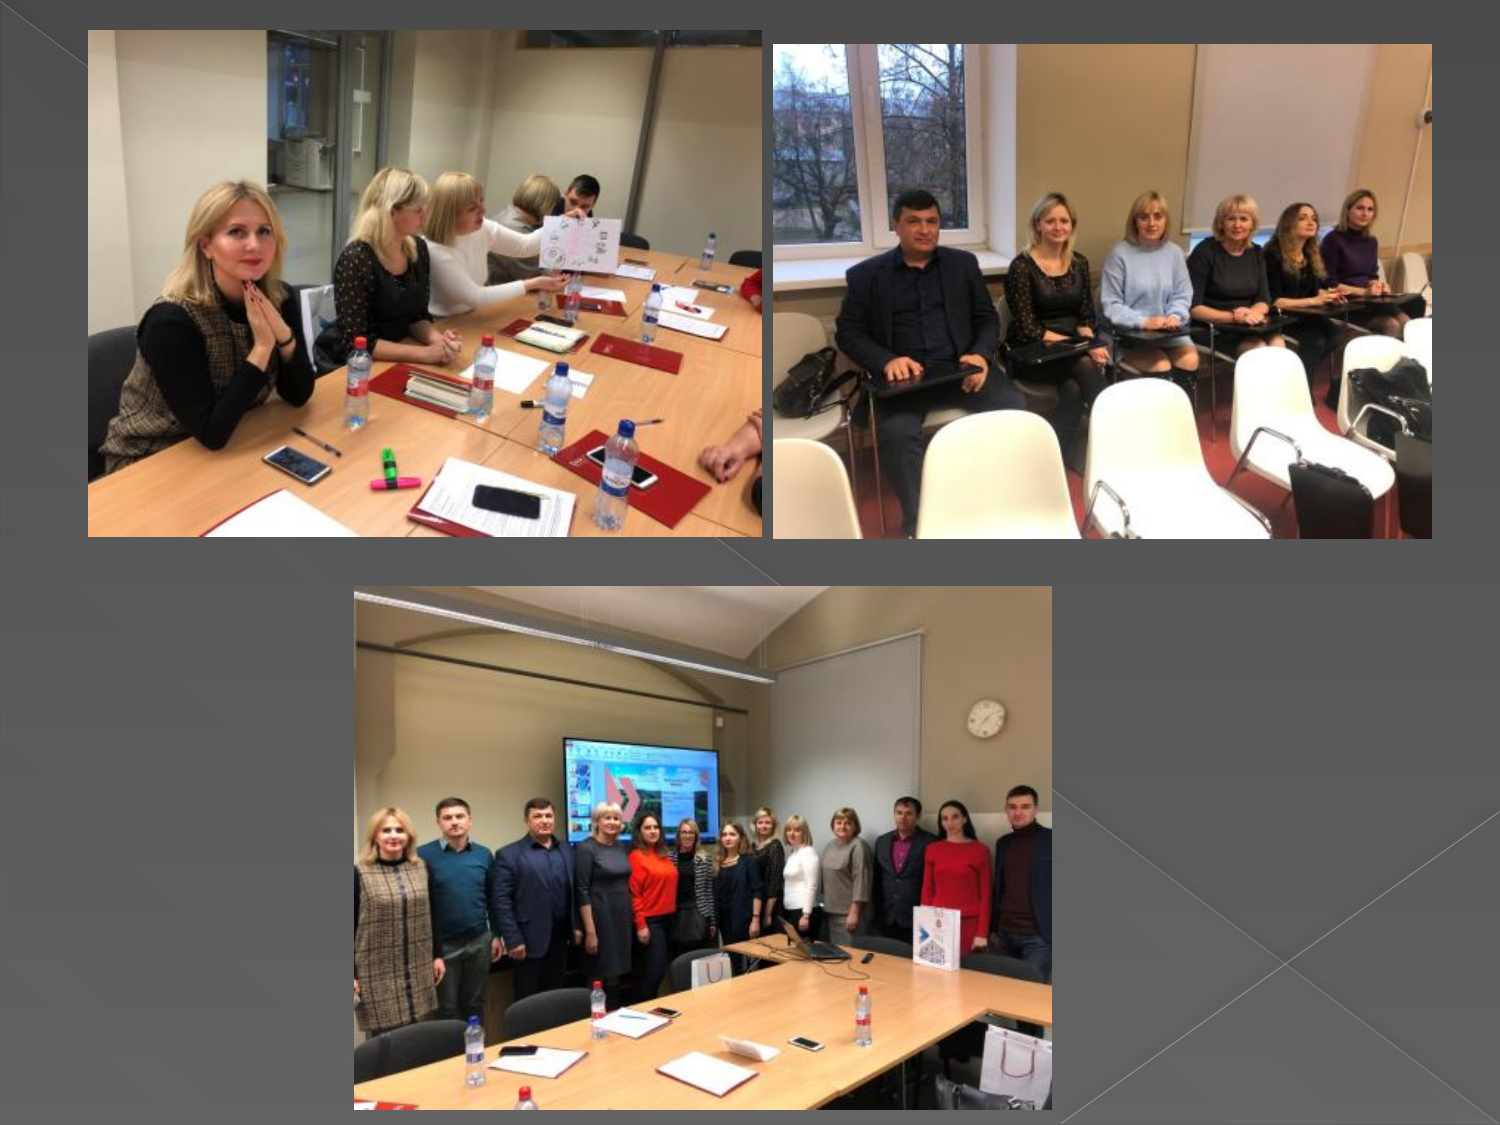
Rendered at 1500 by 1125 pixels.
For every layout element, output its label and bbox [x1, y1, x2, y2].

picture [88, 30, 763, 537]
picture [773, 44, 1432, 540]
picture [354, 585, 1052, 1110]
